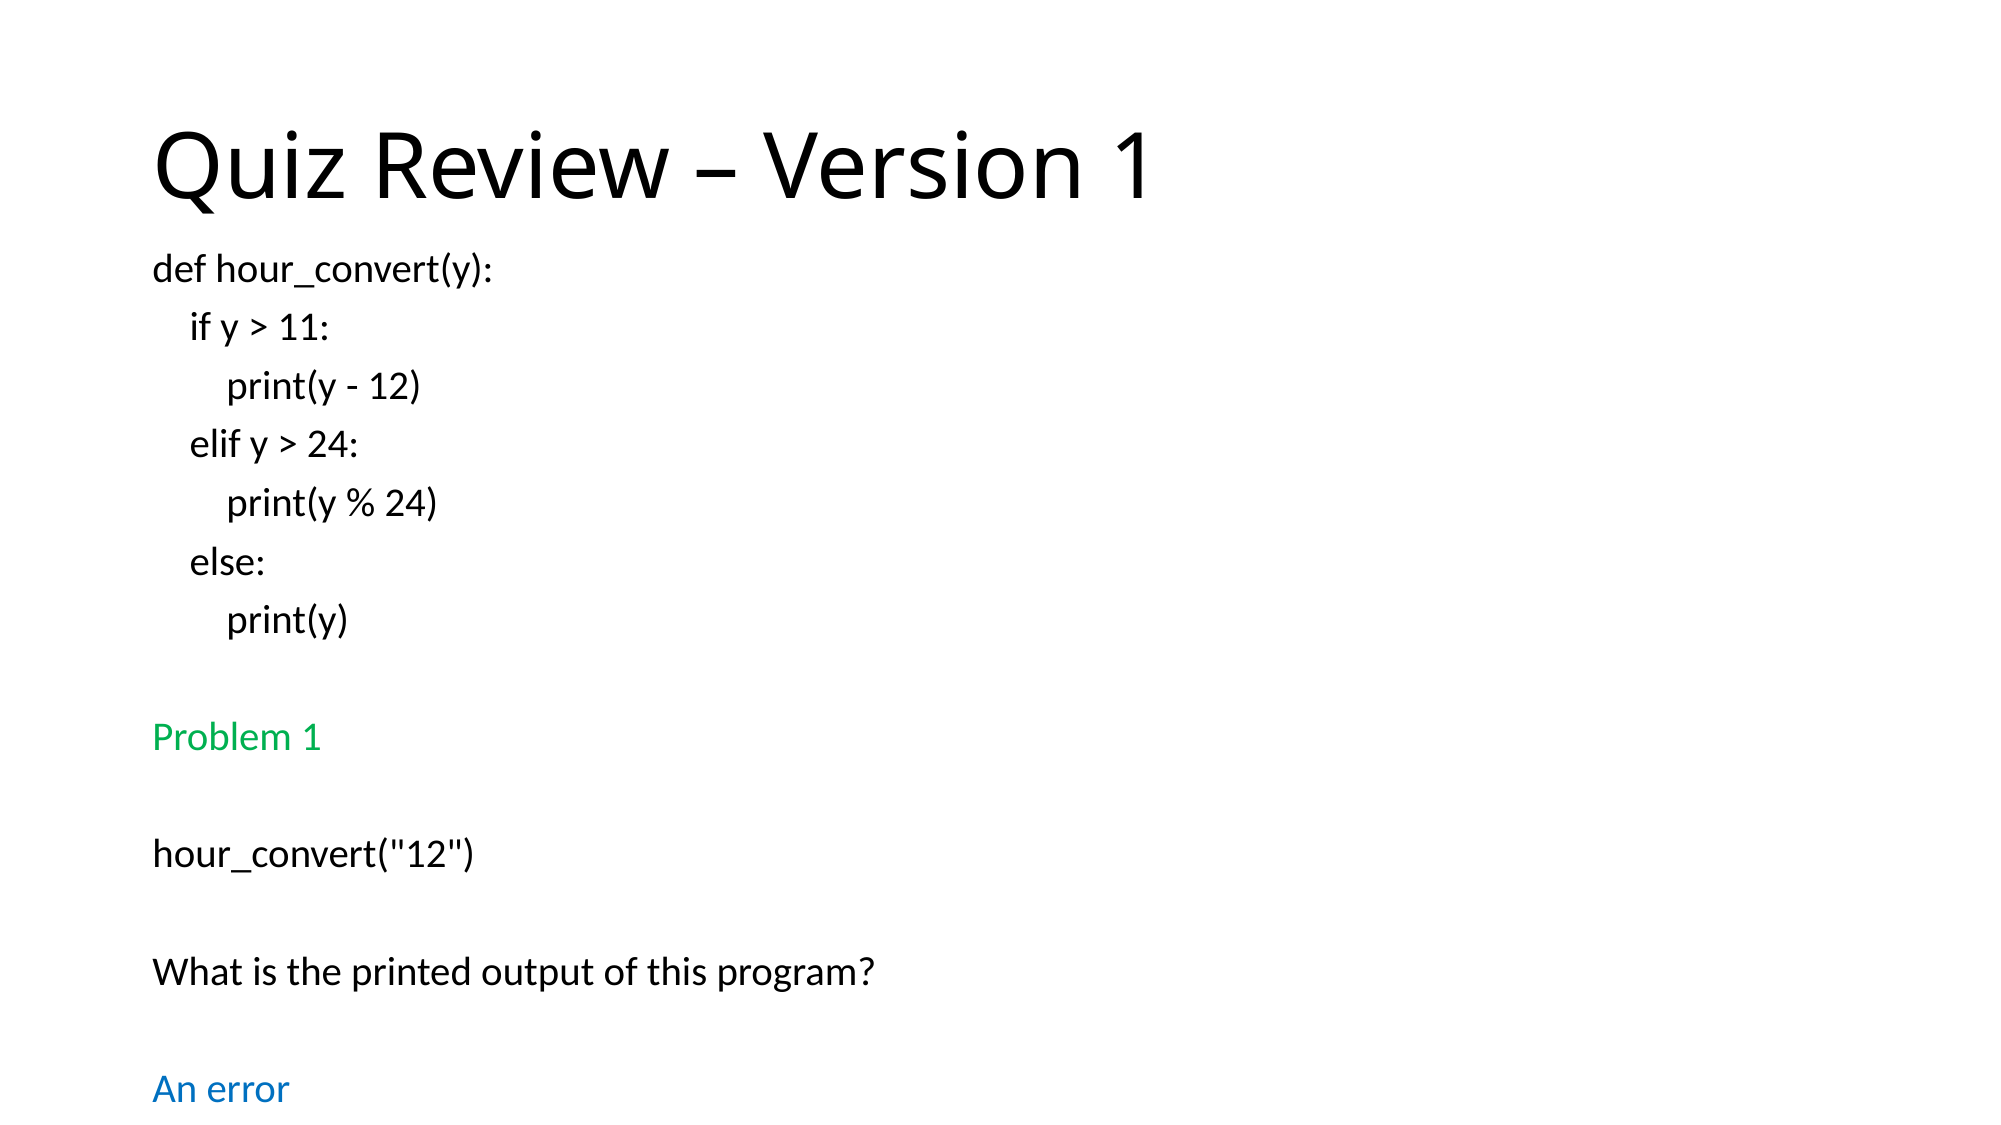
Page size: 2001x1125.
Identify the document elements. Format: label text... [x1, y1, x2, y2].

title Quiz Review – Version 1 [137, 59, 1863, 239]
list def hour_convert(y): if y > 11: print(y - 12) elif y > 24: print(y % 24) else: print(y) Problem 1 hour_convert("12") What is the printed output of this program? An error [137, 239, 1863, 1125]
